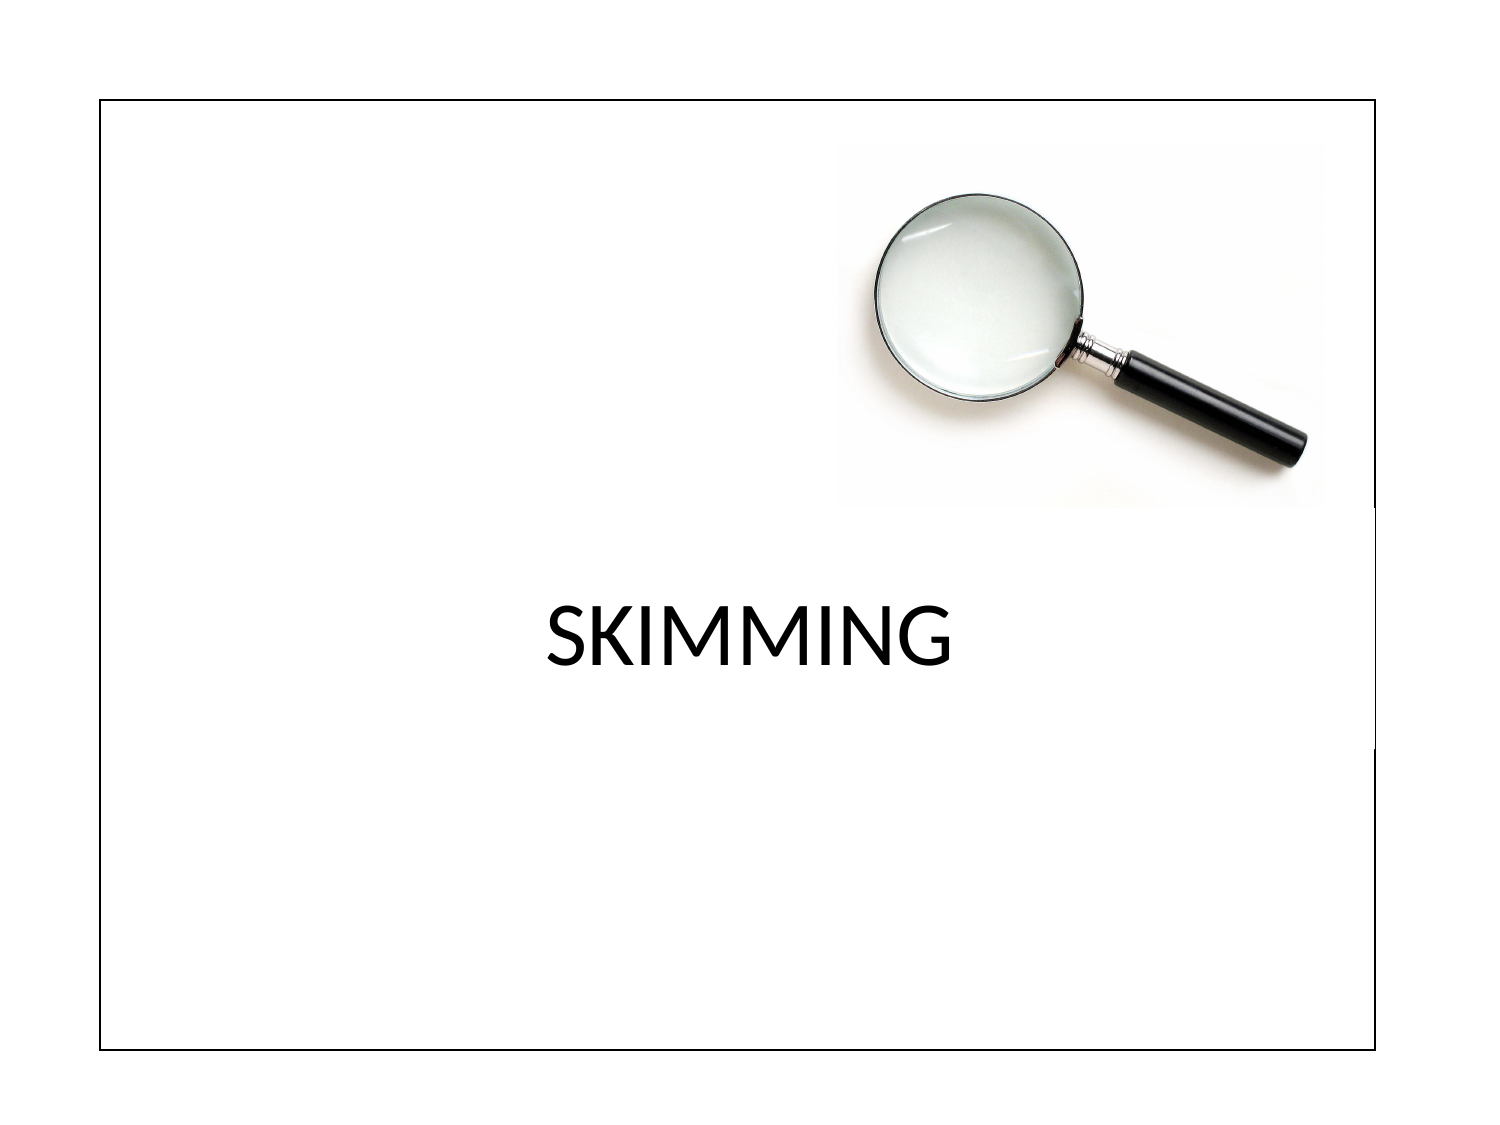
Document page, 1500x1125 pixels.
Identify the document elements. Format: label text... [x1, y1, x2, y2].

picture [837, 142, 1326, 509]
title SKIMMING [124, 507, 1376, 750]
text_box [99, 99, 1375, 1050]
